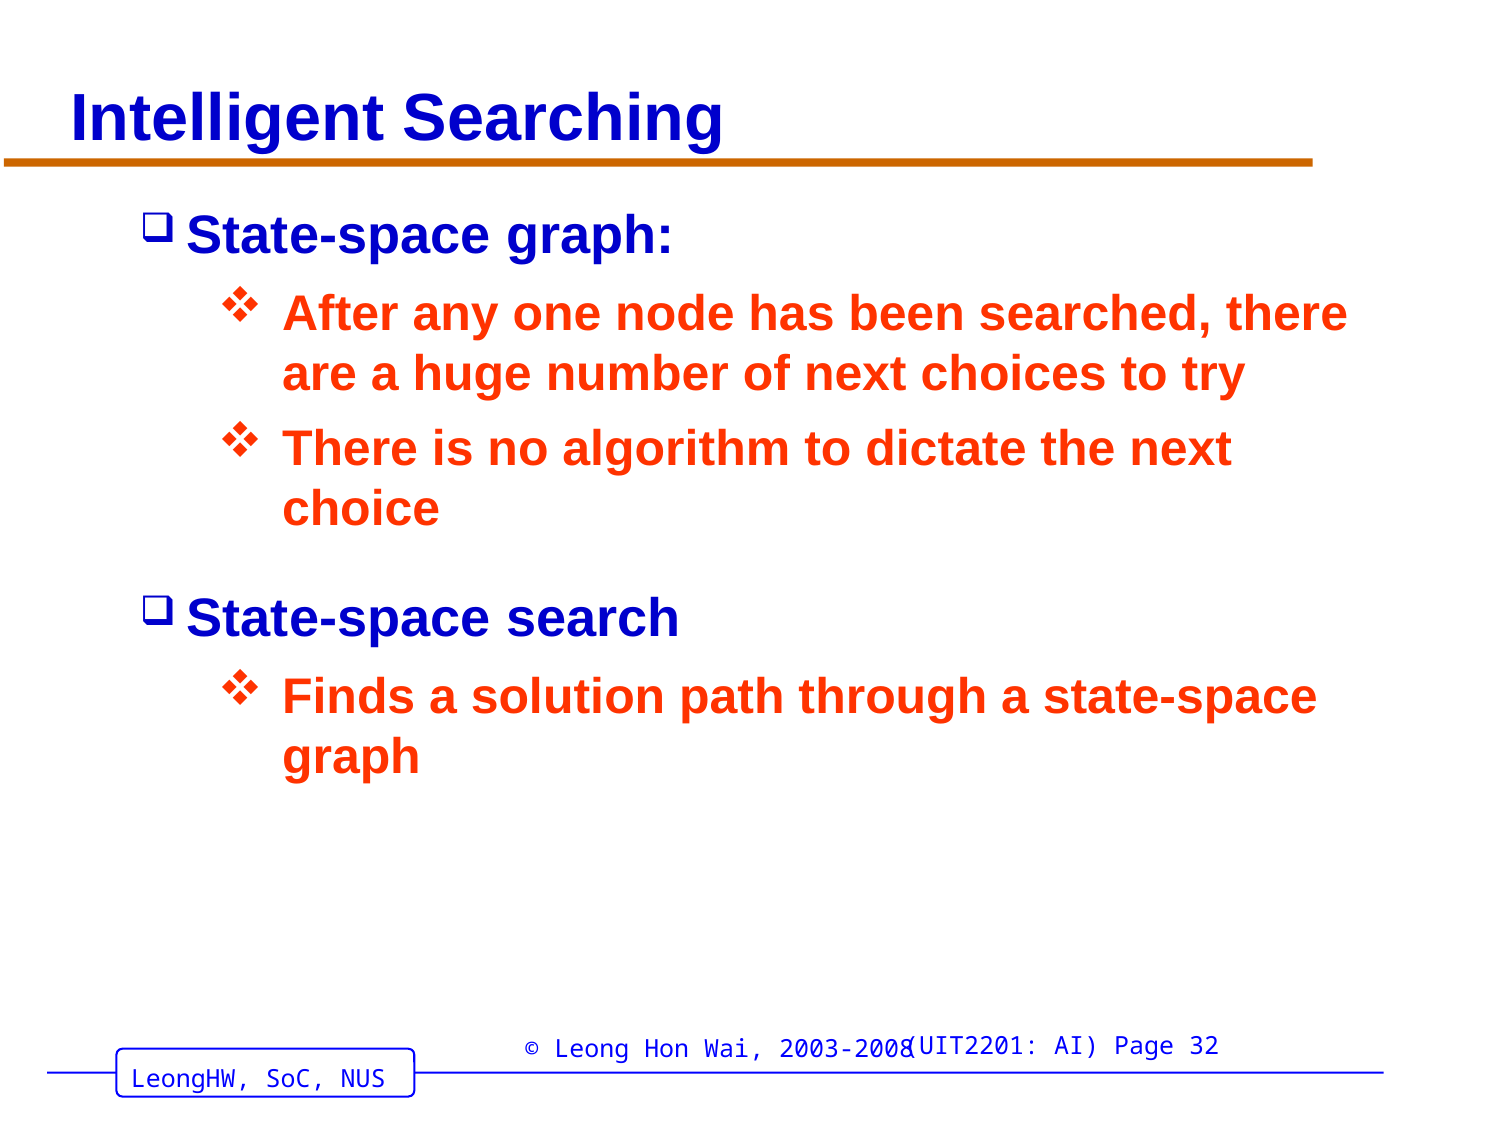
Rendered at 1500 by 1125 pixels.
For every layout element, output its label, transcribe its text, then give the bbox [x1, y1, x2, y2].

title Intelligent Searching [54, 30, 1401, 163]
list State-space graph: After any one node has been searched, there are a huge number of next choices to try There is no algorithm to dictate the next choice State-space search Finds a solution path through a state-space graph [124, 199, 1414, 1001]
